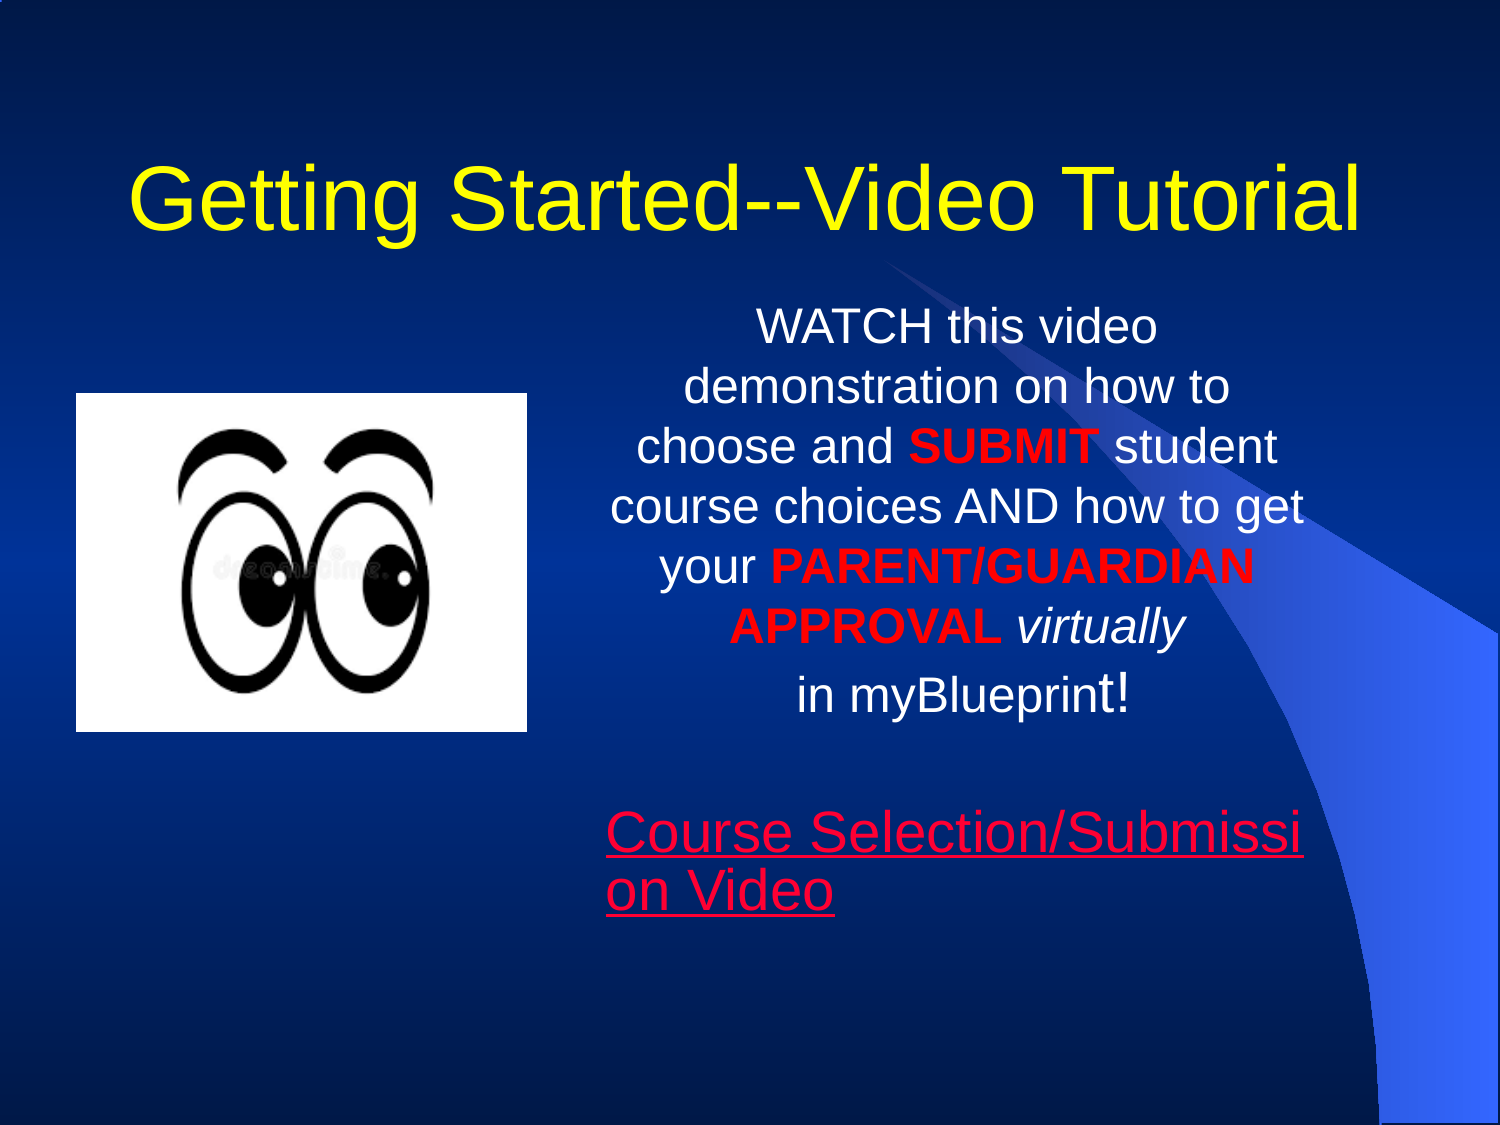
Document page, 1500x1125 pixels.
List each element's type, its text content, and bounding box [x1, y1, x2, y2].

text_box WATCH this video demonstration on how to choose and SUBMIT student course choices AND how to get your PARENT/GUARDIAN APPROVAL virtually in myBlueprint! Course Selection/Submission Video [591, 286, 1323, 941]
list [761, 324, 1387, 1000]
title Getting Started--Video Tutorial [111, 99, 1438, 288]
picture [76, 393, 528, 732]
